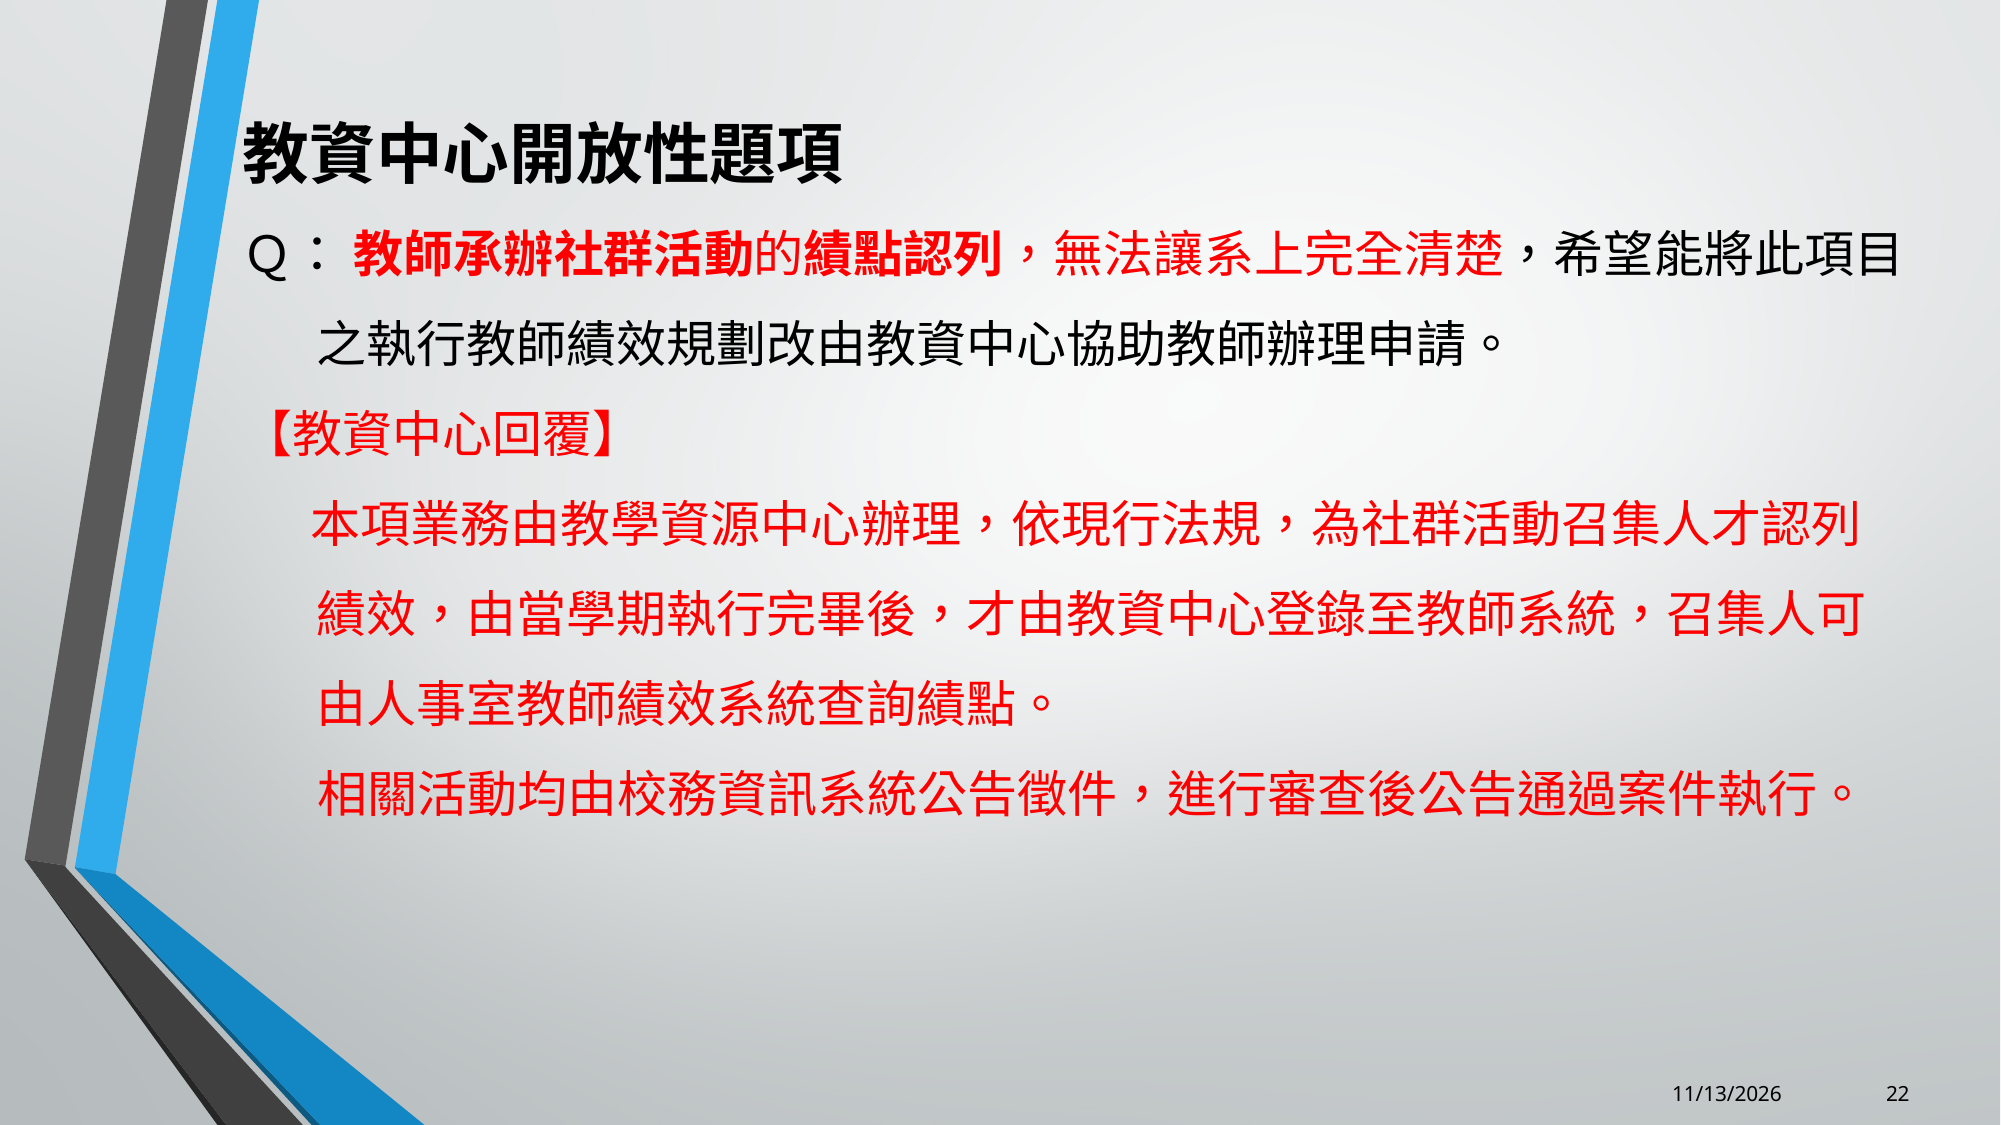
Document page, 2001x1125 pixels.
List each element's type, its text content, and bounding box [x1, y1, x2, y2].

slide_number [1609, 1065, 1797, 1125]
slide_number 22 [1834, 1064, 1925, 1125]
text_box 教資中心開放性題項 Ｑ： 教師承辦社群活動的績點認列，無法讓系上完全清楚，希望能將此項目之執行教師績效規劃改由教資中心協助教師辦理申請。 【教資中心回覆】 本項業務由教學資源中心辦理，依現行法規，為社群活動召集人才認列績效，由當學期執行完畢後，才由教資中心登錄至教師系統，召集人可由人事室教師績效系統查詢績點。 相關活動均由校務資訊系統公告徵件，進行審查後公告通過案件執行。 [227, 64, 1925, 830]
